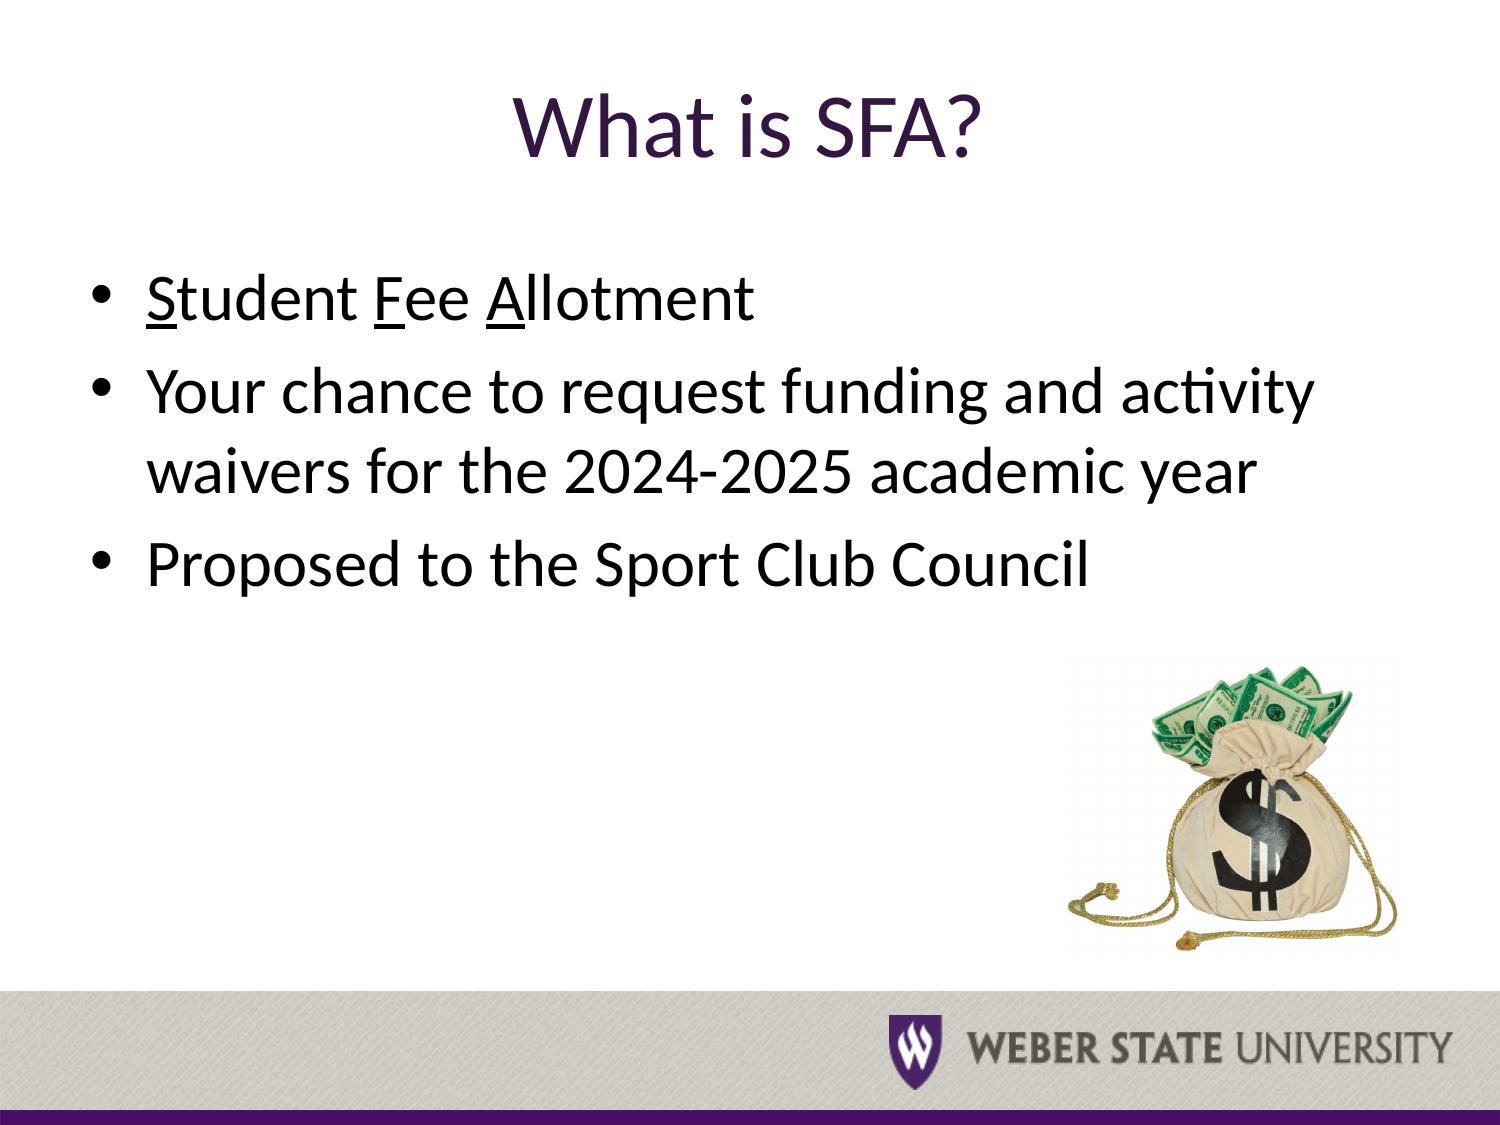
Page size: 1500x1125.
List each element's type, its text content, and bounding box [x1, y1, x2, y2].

title What is SFA? [75, 45, 1425, 198]
list Student Fee Allotment Your chance to request funding and activity waivers for the 2024-2025 academic year Proposed to the Sport Club Council [75, 245, 1425, 975]
picture [0, 2, 1500, 1125]
